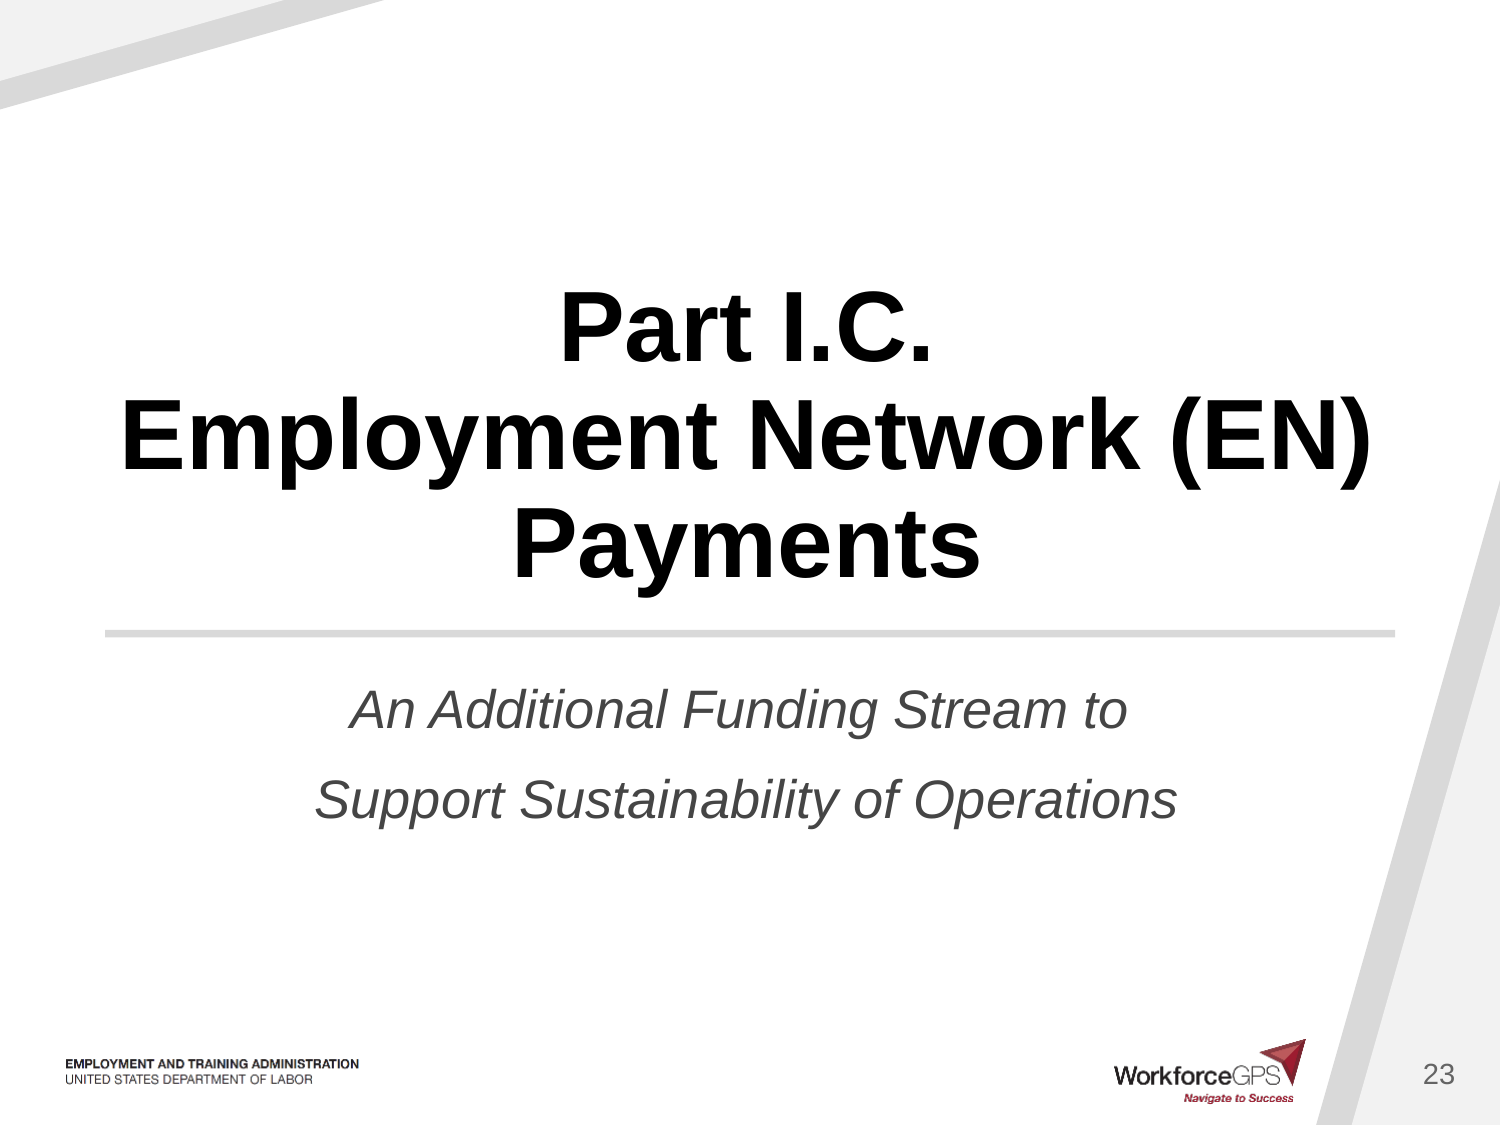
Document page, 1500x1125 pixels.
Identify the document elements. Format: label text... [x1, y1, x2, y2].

slide_number 23 [1260, 1042, 1471, 1103]
title Part I.C. Employment Network (EN) Payments [102, 138, 1393, 607]
picture [59, 1053, 370, 1092]
picture [1112, 1038, 1308, 1105]
list An Additional Funding Stream to Support Sustainability of Operations [151, 666, 1344, 973]
